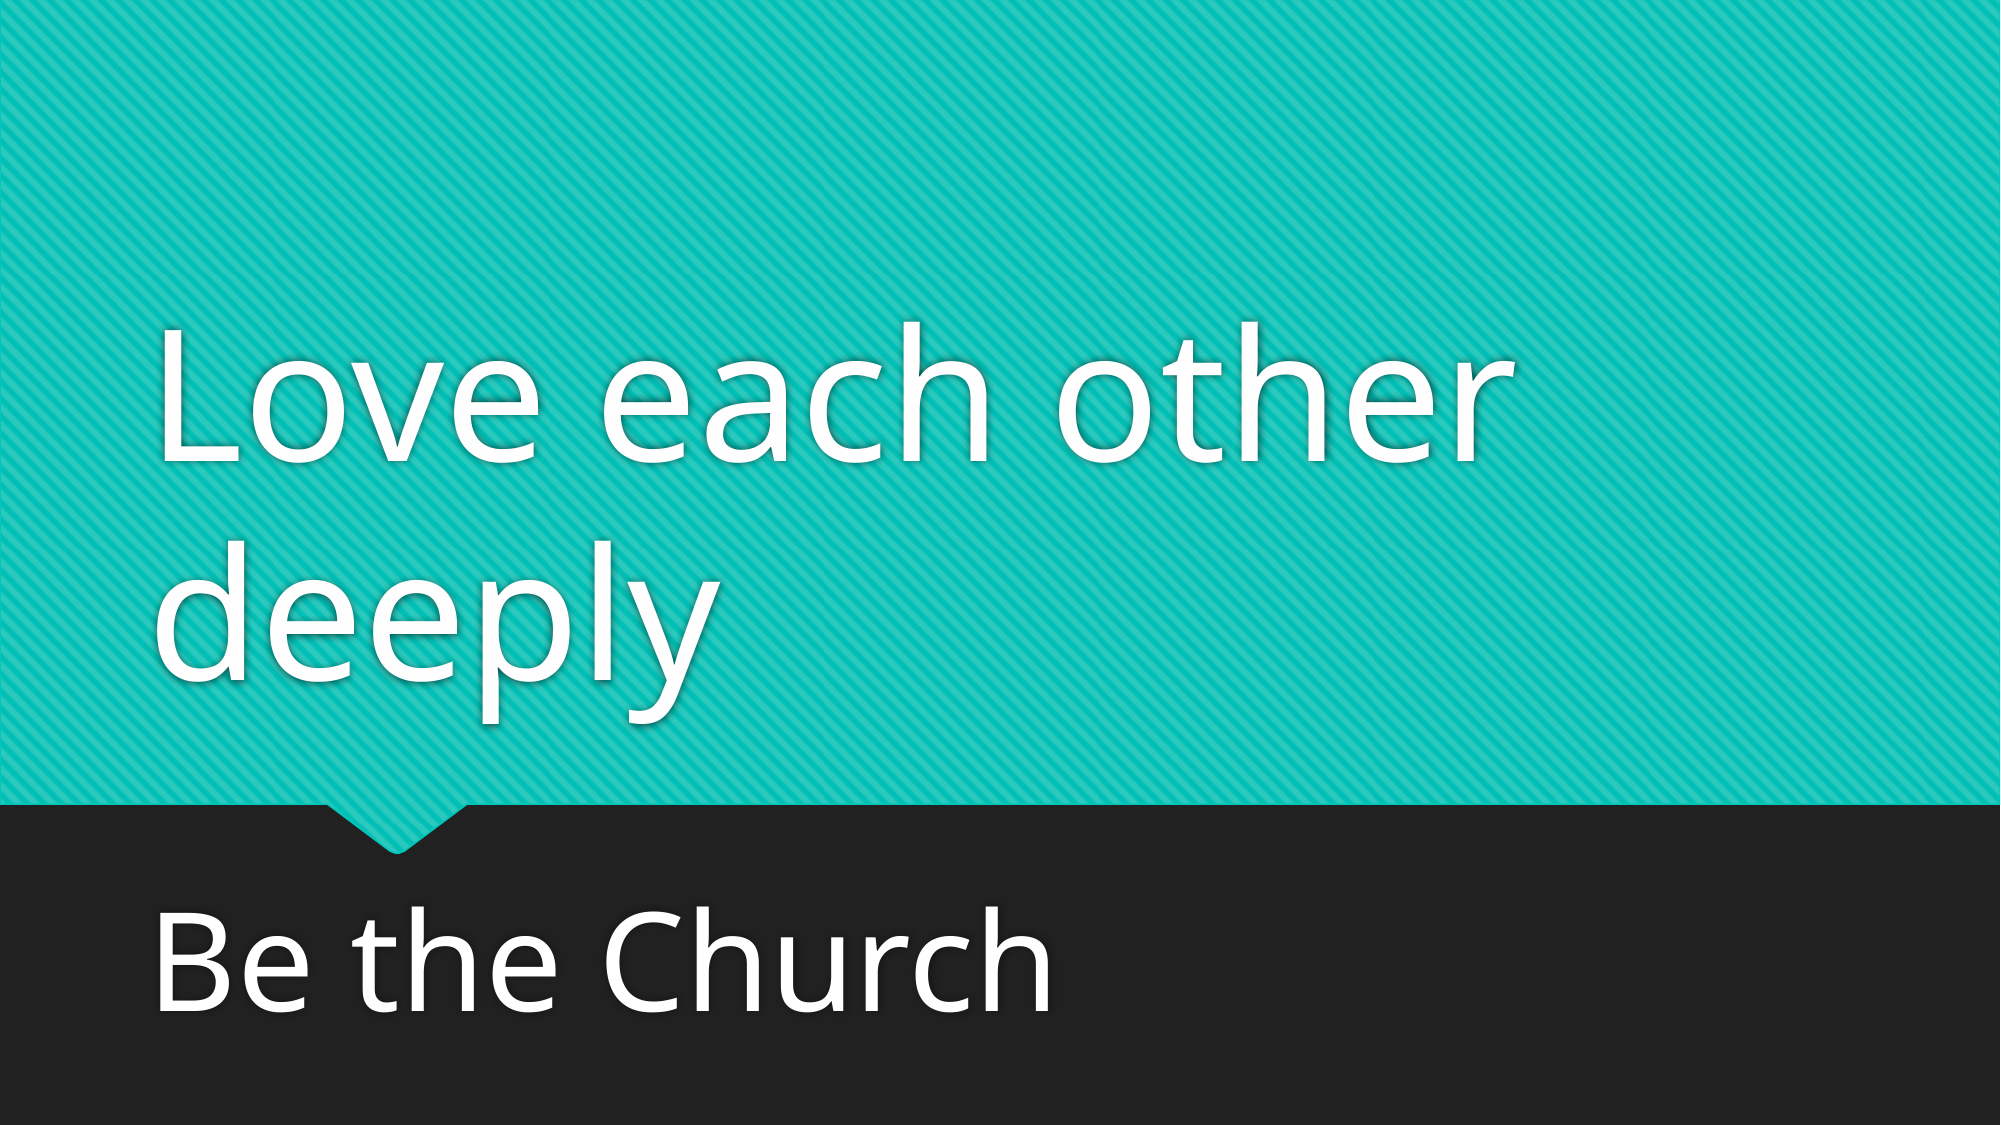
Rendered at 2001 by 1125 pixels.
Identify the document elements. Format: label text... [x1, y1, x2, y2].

subtitle Be the Church [132, 866, 1868, 1055]
title Love each other deeply [132, 237, 1868, 726]
